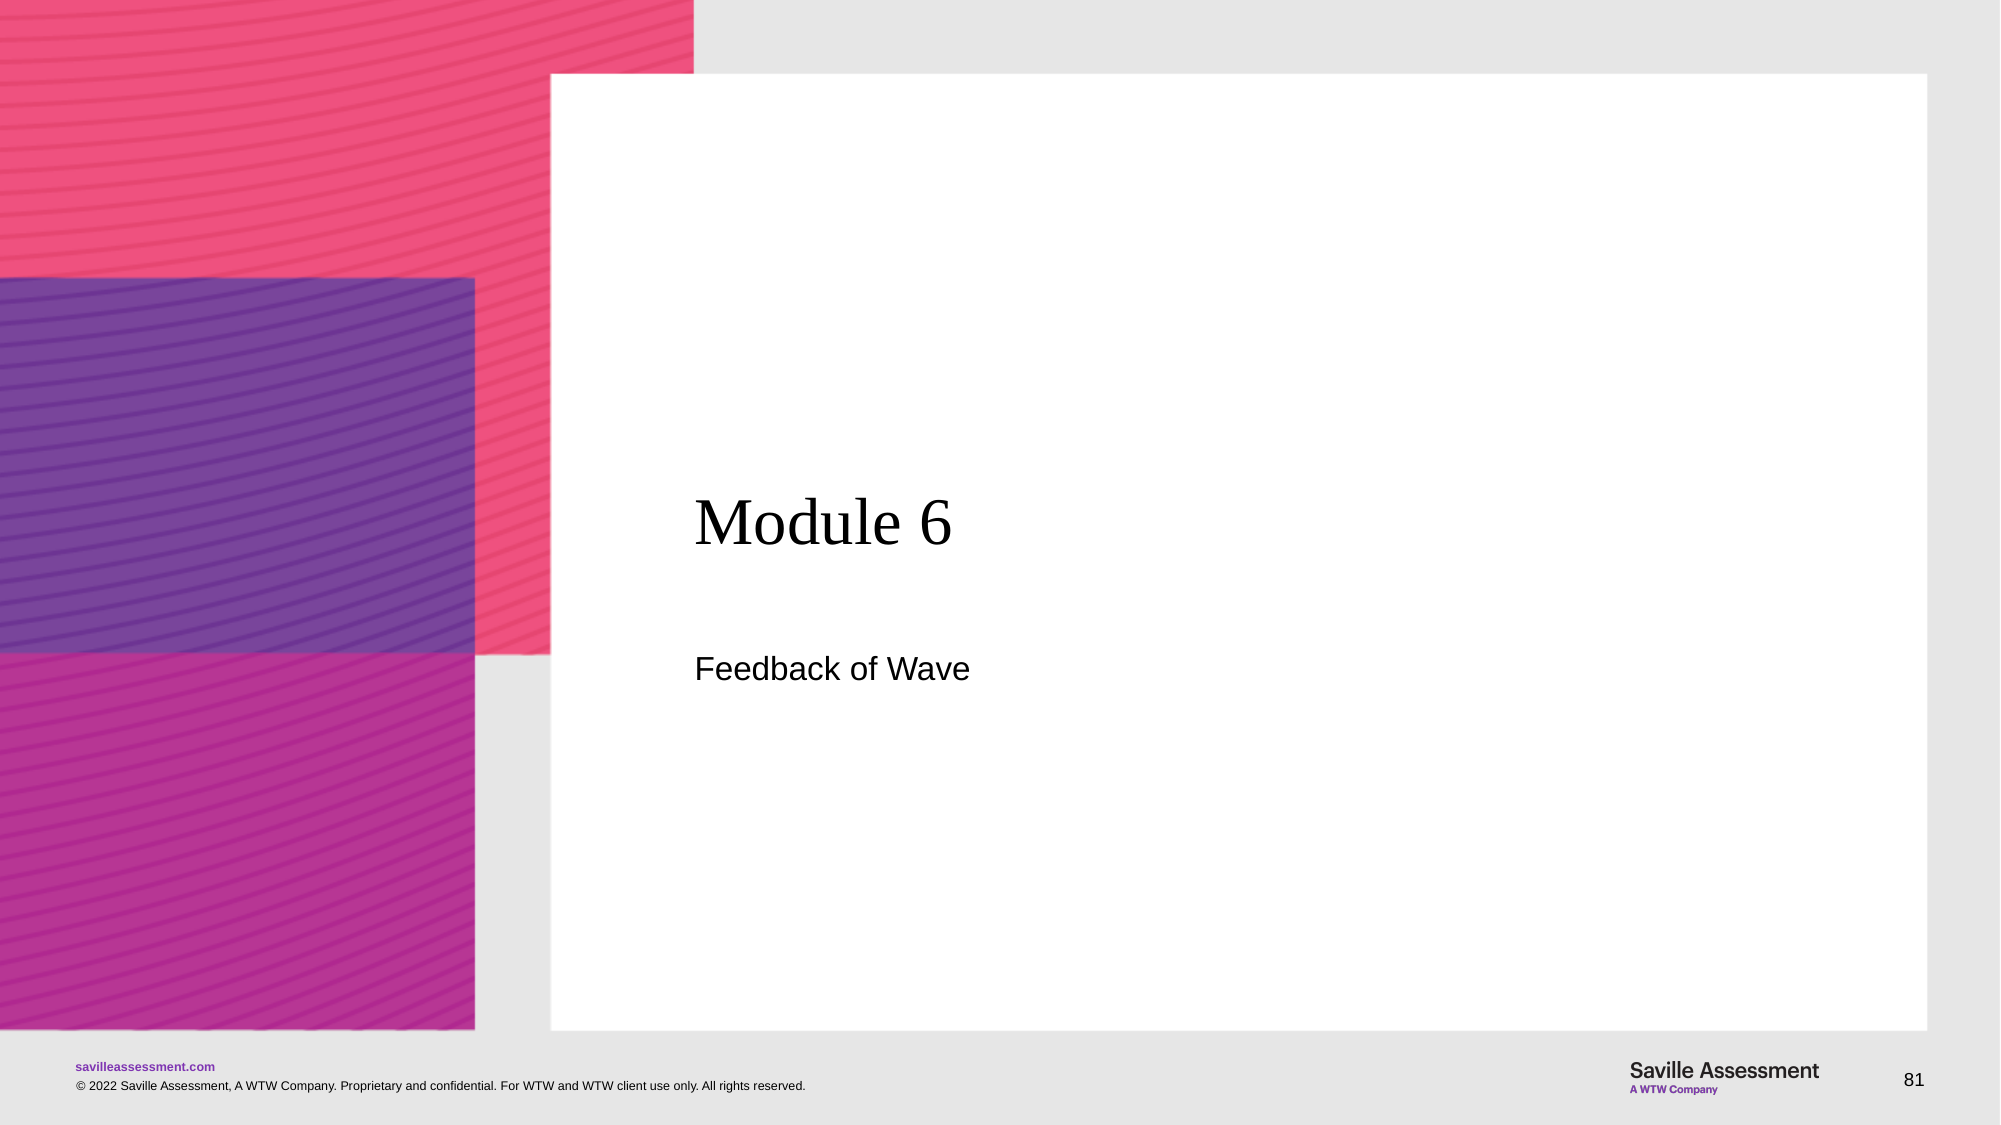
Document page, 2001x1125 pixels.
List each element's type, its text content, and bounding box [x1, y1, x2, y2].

slide_number 81 [1874, 1056, 1925, 1091]
list Feedback of Wave [694, 647, 1712, 714]
picture [0, 0, 2001, 1125]
footer © 2022 Saville Assessment, A WTW Company. Proprietary and confidential. For WTW and WTW client use only. All rights reserved. [75, 1078, 843, 1102]
title Module 6 [694, 415, 1712, 632]
